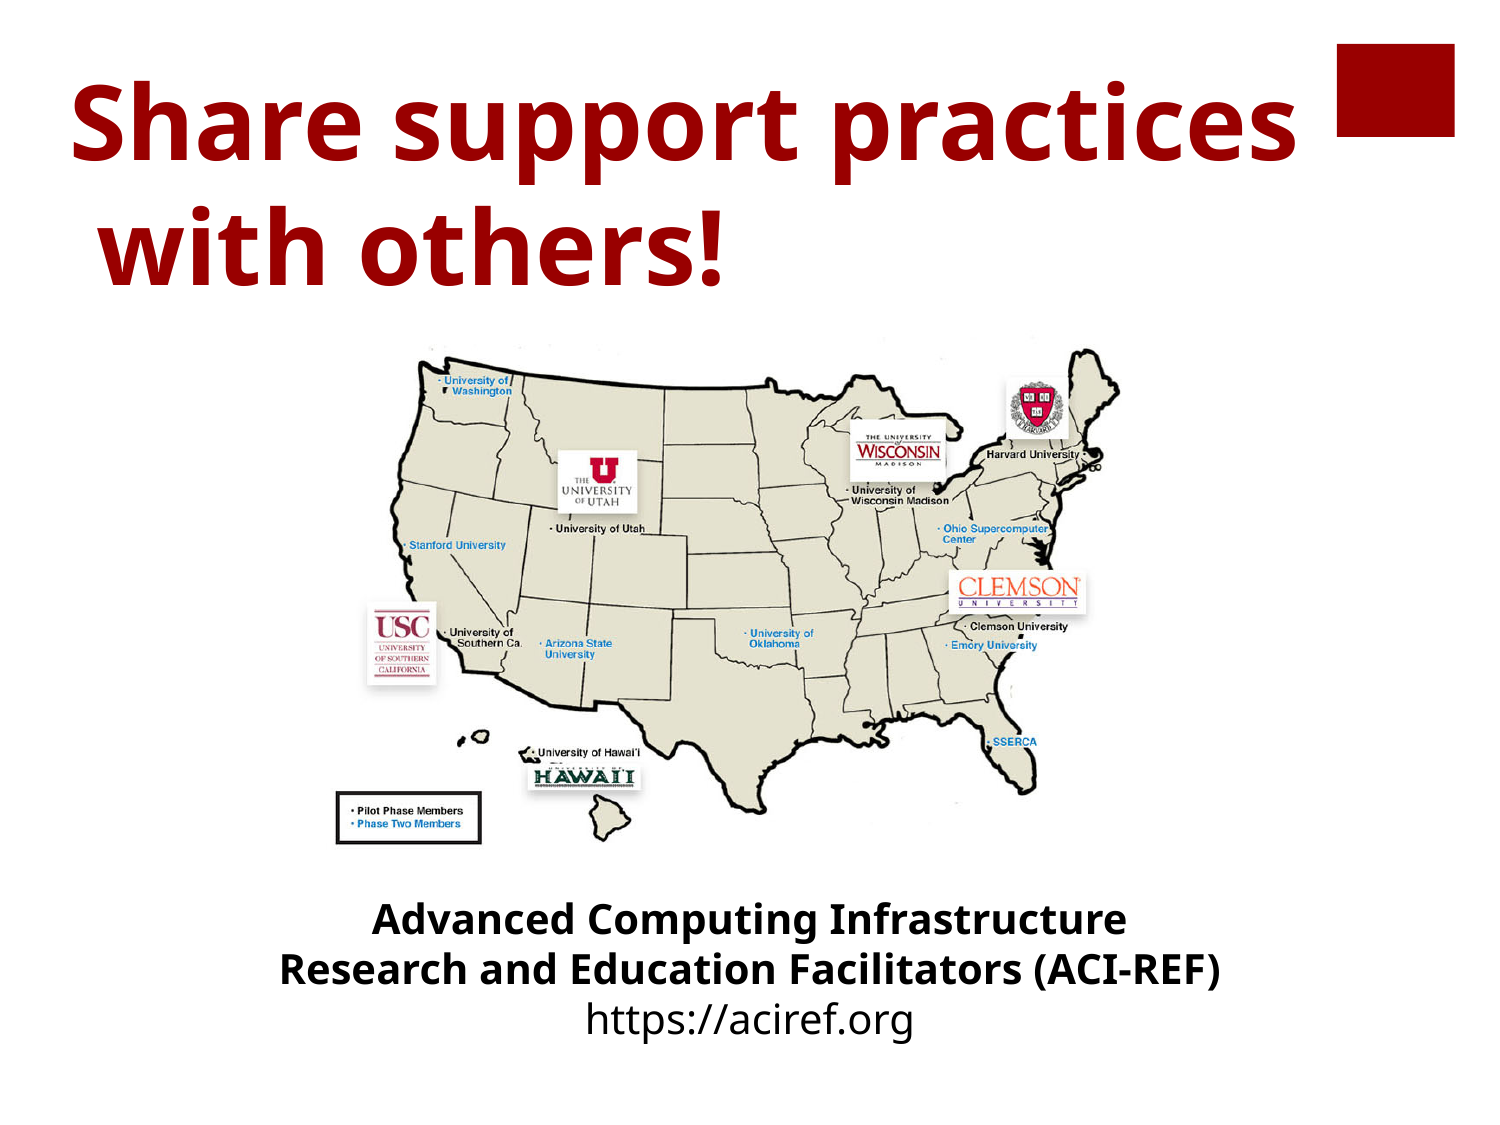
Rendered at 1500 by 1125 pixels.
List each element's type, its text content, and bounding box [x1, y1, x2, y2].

text_box Share support practices with others! [54, 48, 1315, 314]
text_box Advanced Computing Infrastructure Research and Education Facilitators (ACI-REF) https://aciref.org [0, 886, 1500, 1051]
picture [0, 316, 1500, 886]
